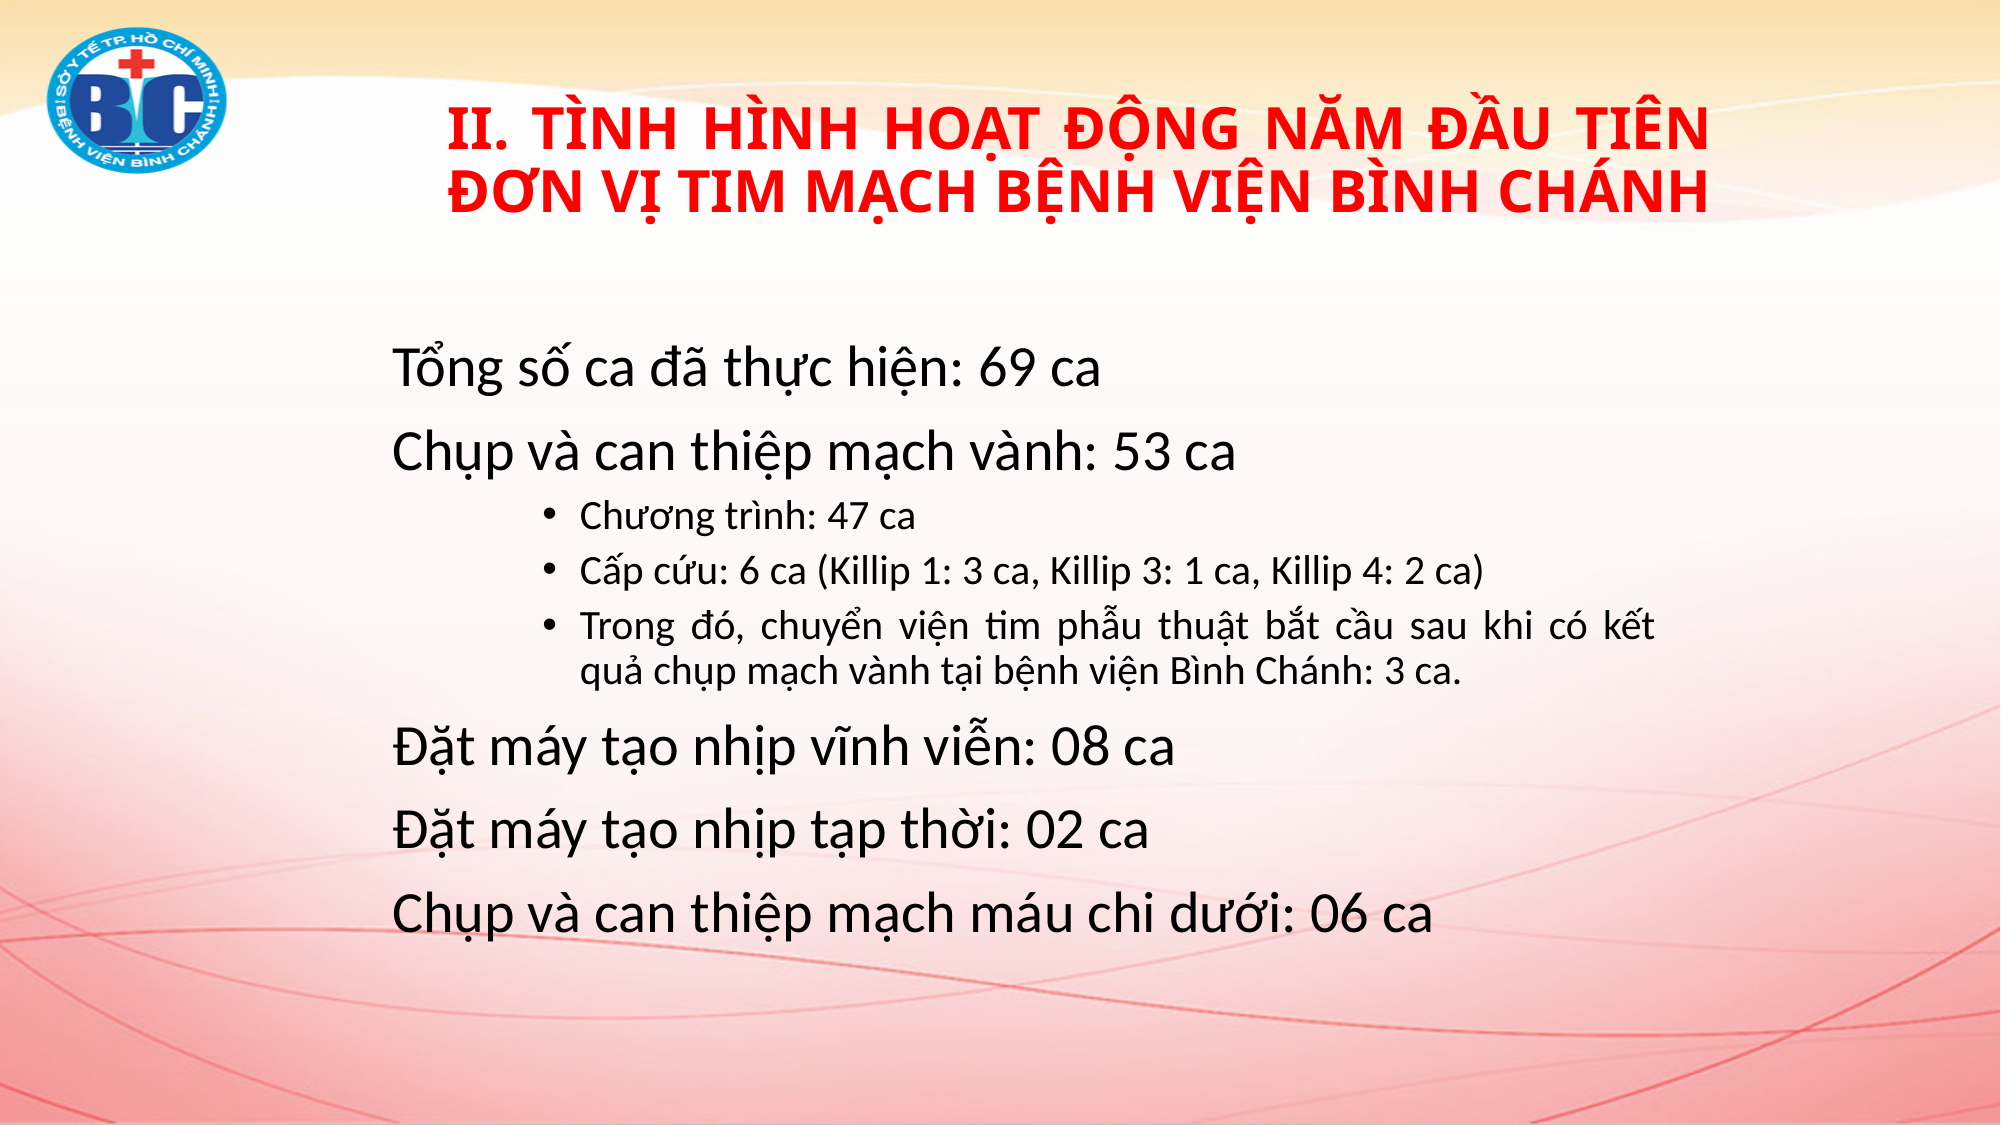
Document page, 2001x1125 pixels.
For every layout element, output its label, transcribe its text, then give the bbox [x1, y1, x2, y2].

title II. TÌNH HÌNH HOẠT ĐỘNG NĂM ĐẦU TIÊN ĐƠN VỊ TIM MẠCH BỆNH VIỆN BÌNH CHÁNH [432, 53, 1727, 271]
picture [0, 0, 2000, 1125]
list Tổng số ca đã thực hiện: 69 ca Chụp và can thiệp mạch vành: 53 ca Chương trình: 47 ca Cấp cứu: 6 ca (Killip 1: 3 ca, Killip 3: 1 ca, Killip 4: 2 ca) Trong đó, chuyển viện tim phẫu thuật bắt cầu sau khi có kết quả chụp mạch vành tại bệnh viện Bình Chánh: 3 ca. Đặt máy tạo nhịp vĩnh viễn: 08 ca Đặt máy tạo nhịp tạp thời: 02 ca Chụp và can thiệp mạch máu chi dưới: 06 ca [377, 328, 1672, 1043]
